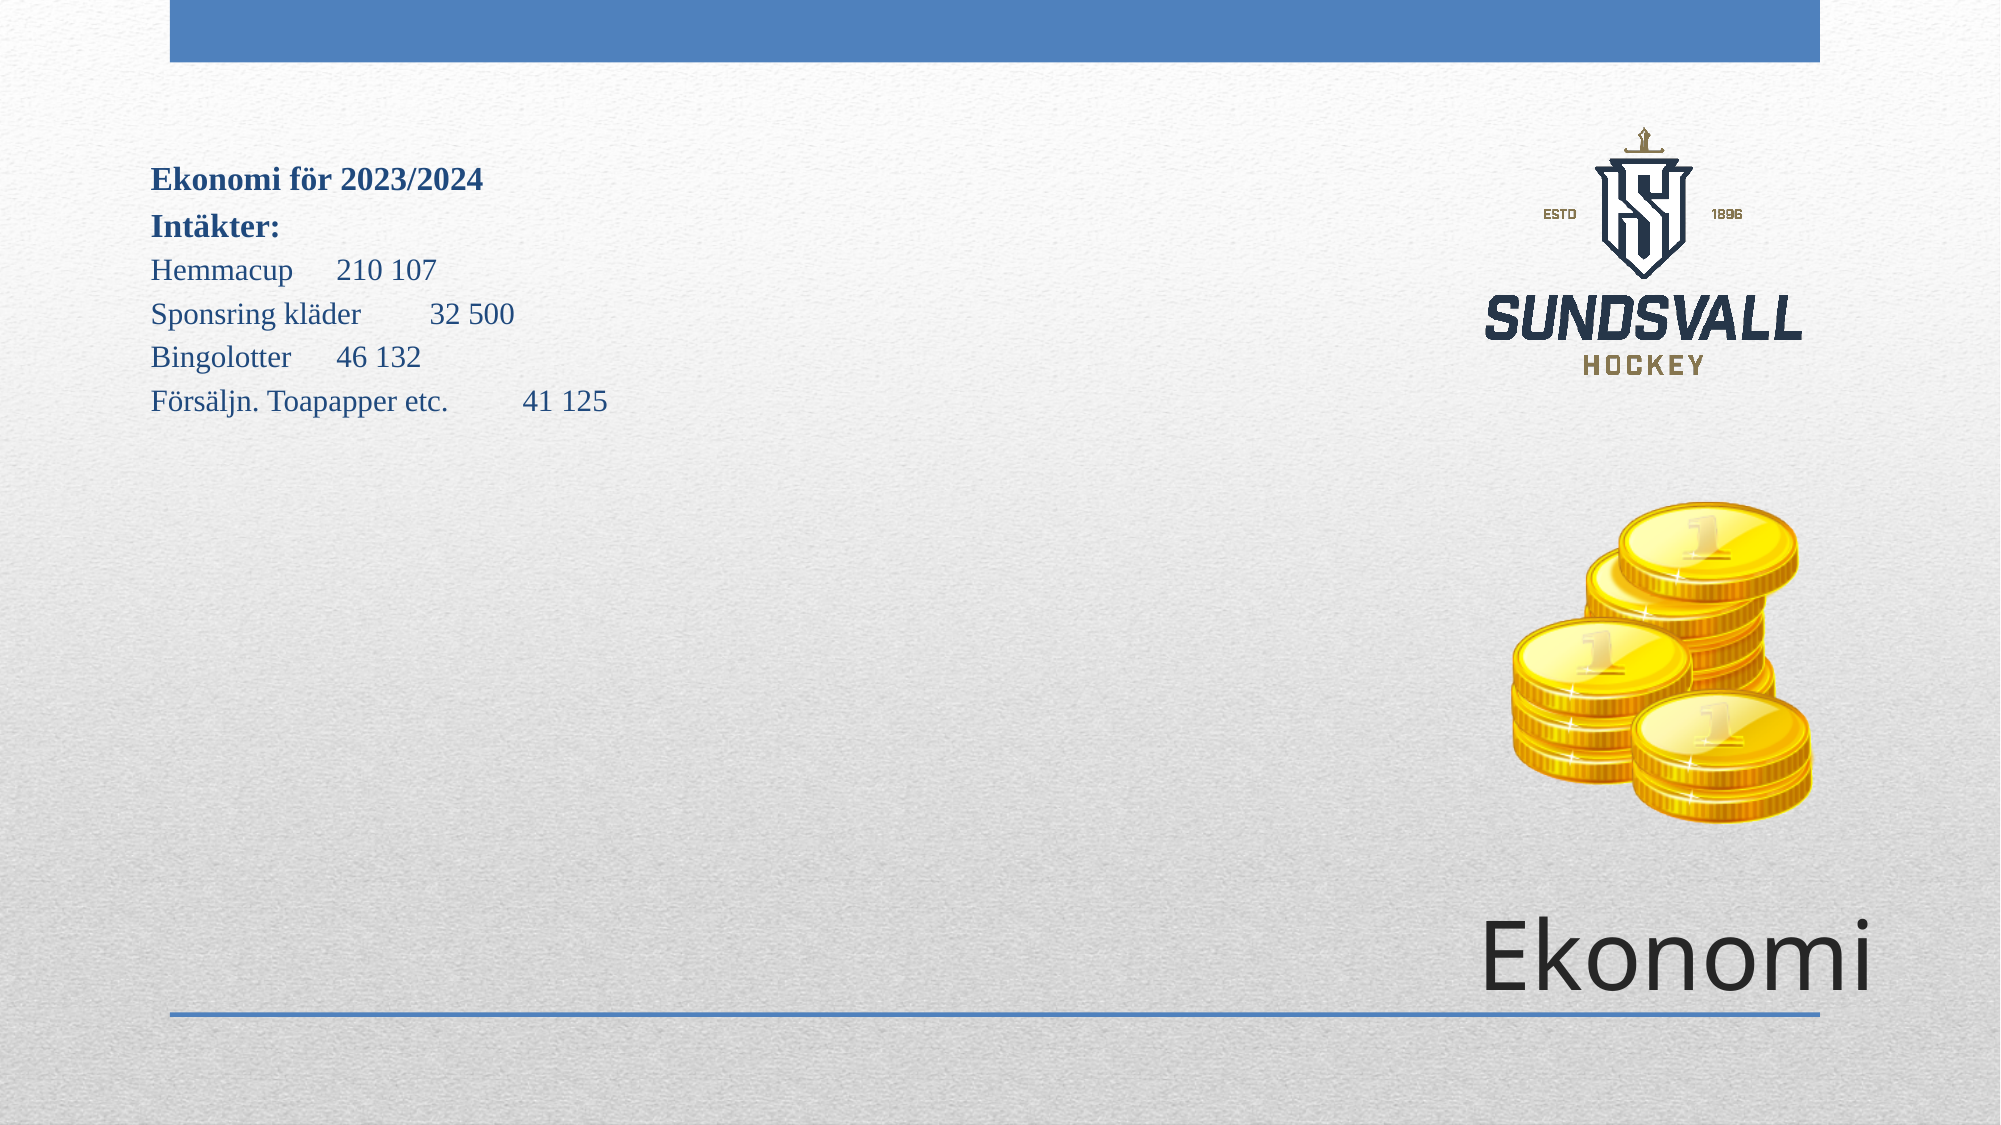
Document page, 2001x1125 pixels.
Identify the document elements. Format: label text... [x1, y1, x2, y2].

list Ekonomi för 2023/2024 Intäkter: Hemmacup 210 107 Sponsring kläder 32 500 Bingolotter 46 132 Försäljn. Toapapper etc. 41 125 [135, 149, 1190, 427]
picture [1195, 41, 2000, 855]
title Ekonomi [1462, 886, 1978, 1018]
